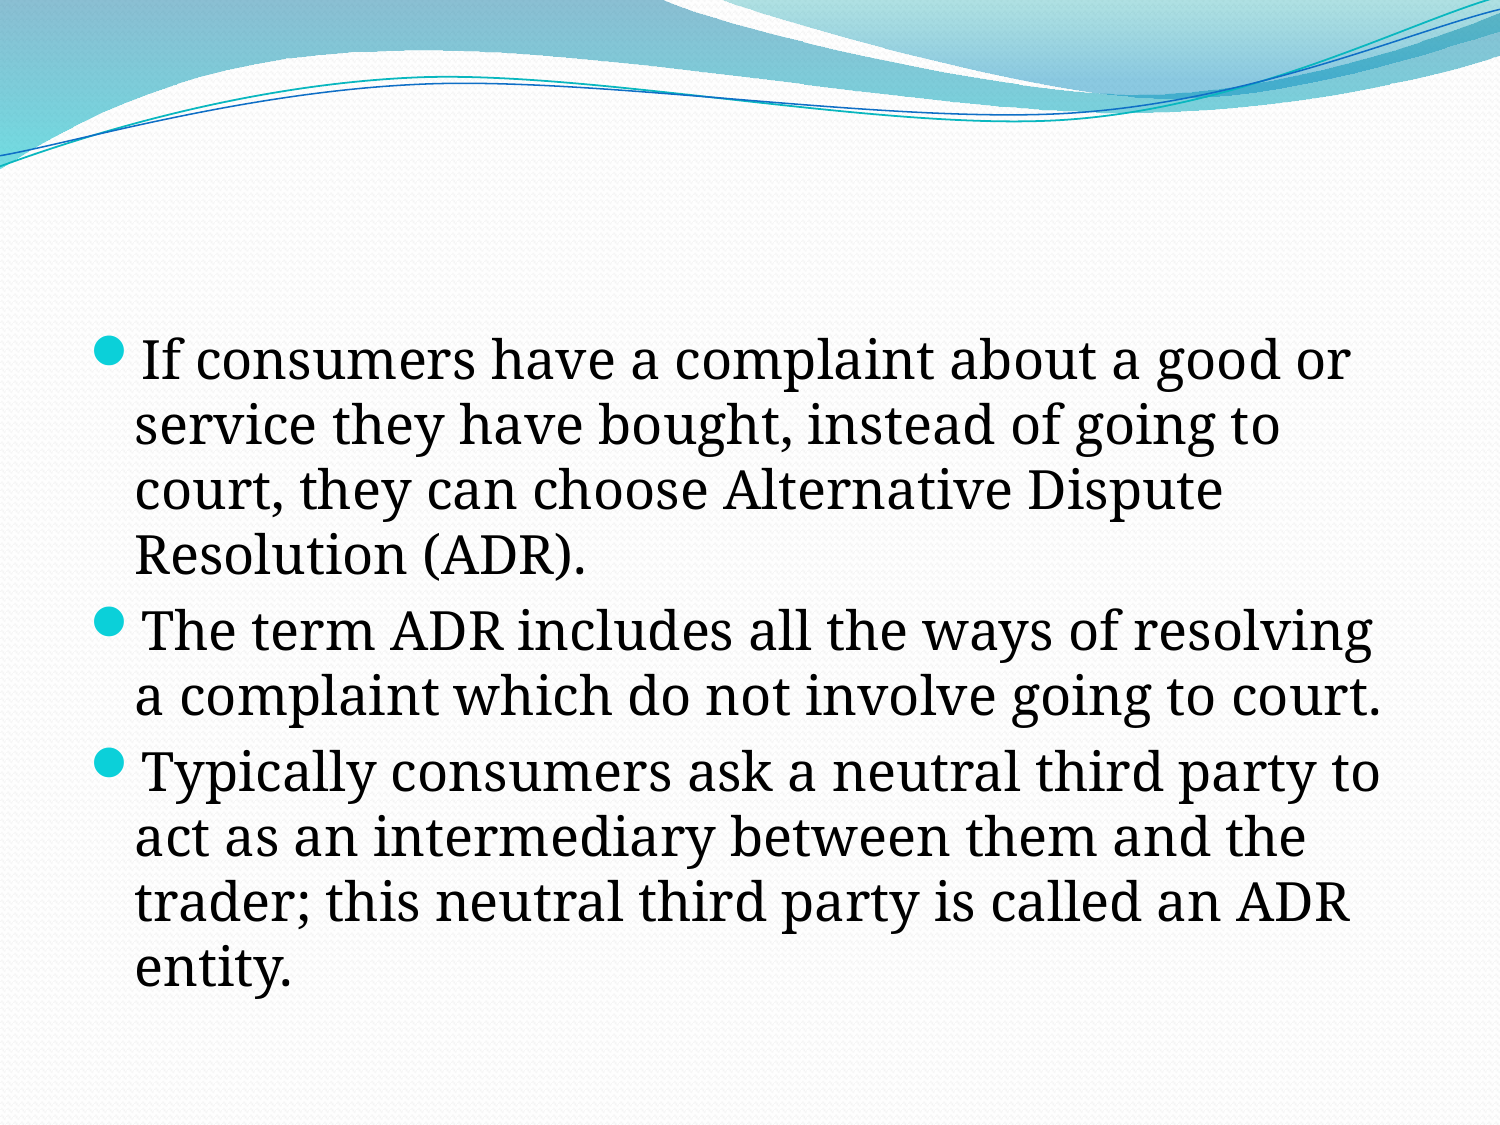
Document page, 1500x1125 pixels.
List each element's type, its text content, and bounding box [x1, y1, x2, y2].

list If consumers have a complaint about a good or service they have bought, instead of going to court, they can choose Alternative Dispute Resolution (ADR). The term ADR includes all the ways of resolving a complaint which do not involve going to court. Typically consumers ask a neutral third party to act as an intermediary between them and the trader; this neutral third party is called an ADR entity. [75, 317, 1425, 1038]
